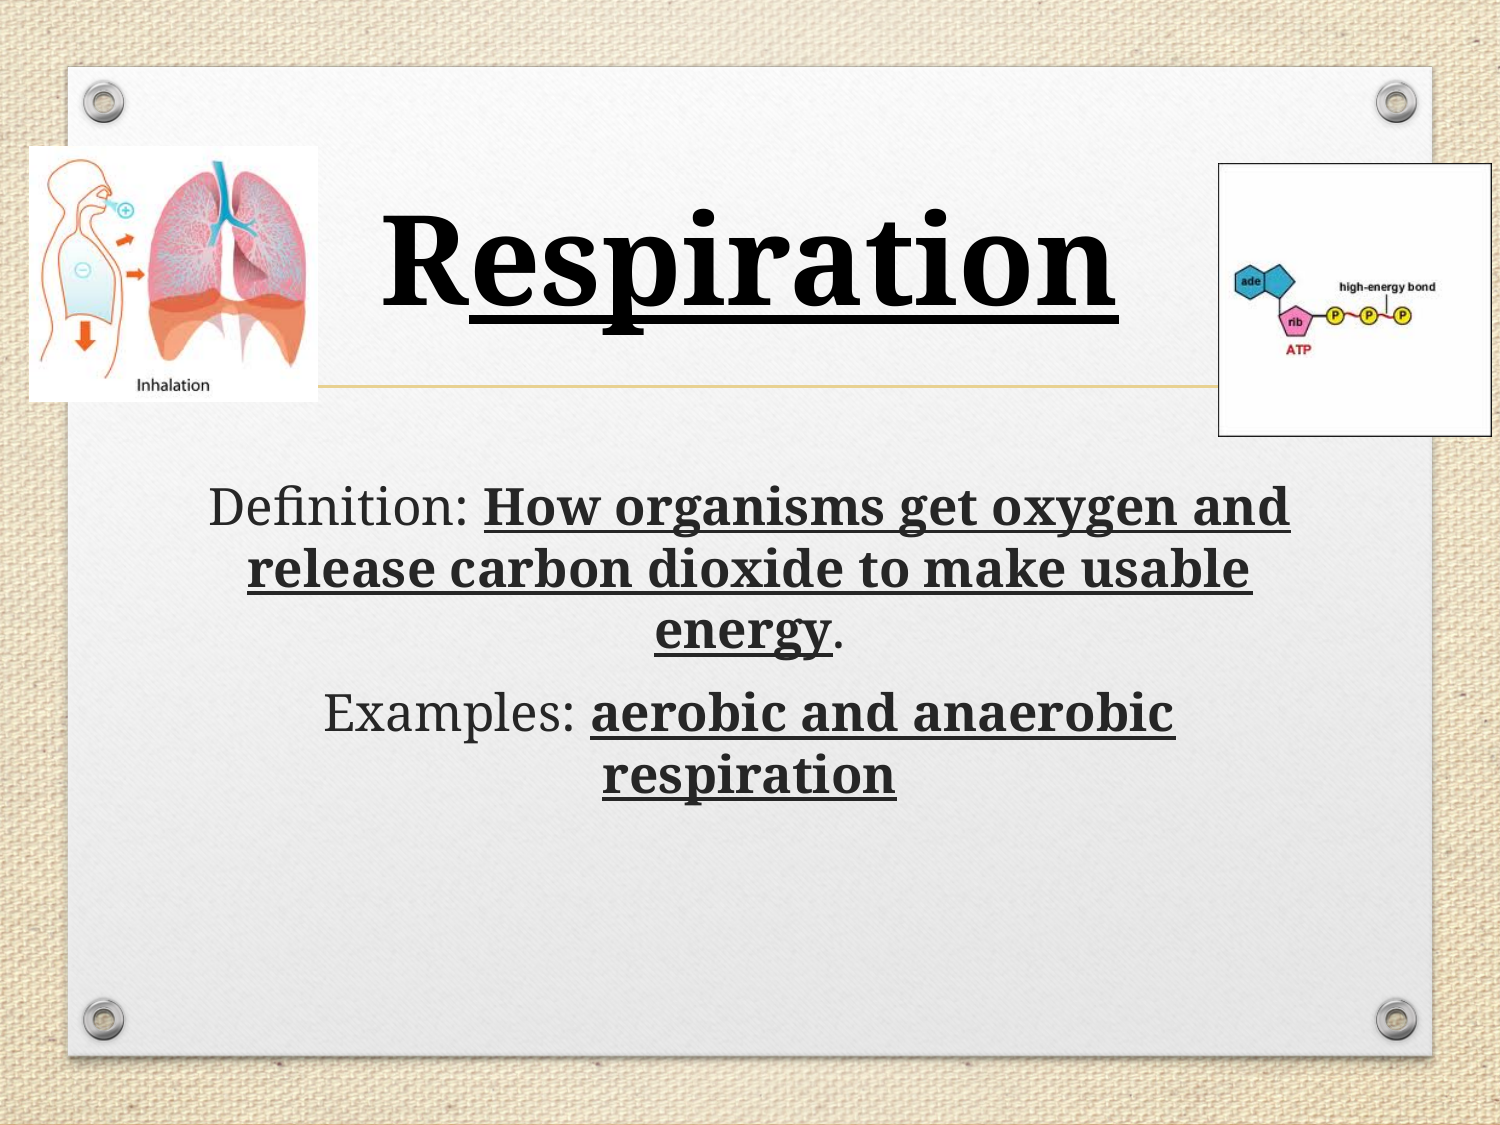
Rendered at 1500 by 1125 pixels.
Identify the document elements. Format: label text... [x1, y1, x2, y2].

list Definition: How organisms get oxygen and release carbon dioxide to make usable energy. Examples: aerobic and anaerobic respiration [187, 466, 1313, 812]
title Respiration [318, 175, 1217, 337]
picture [0, 0, 1500, 1125]
